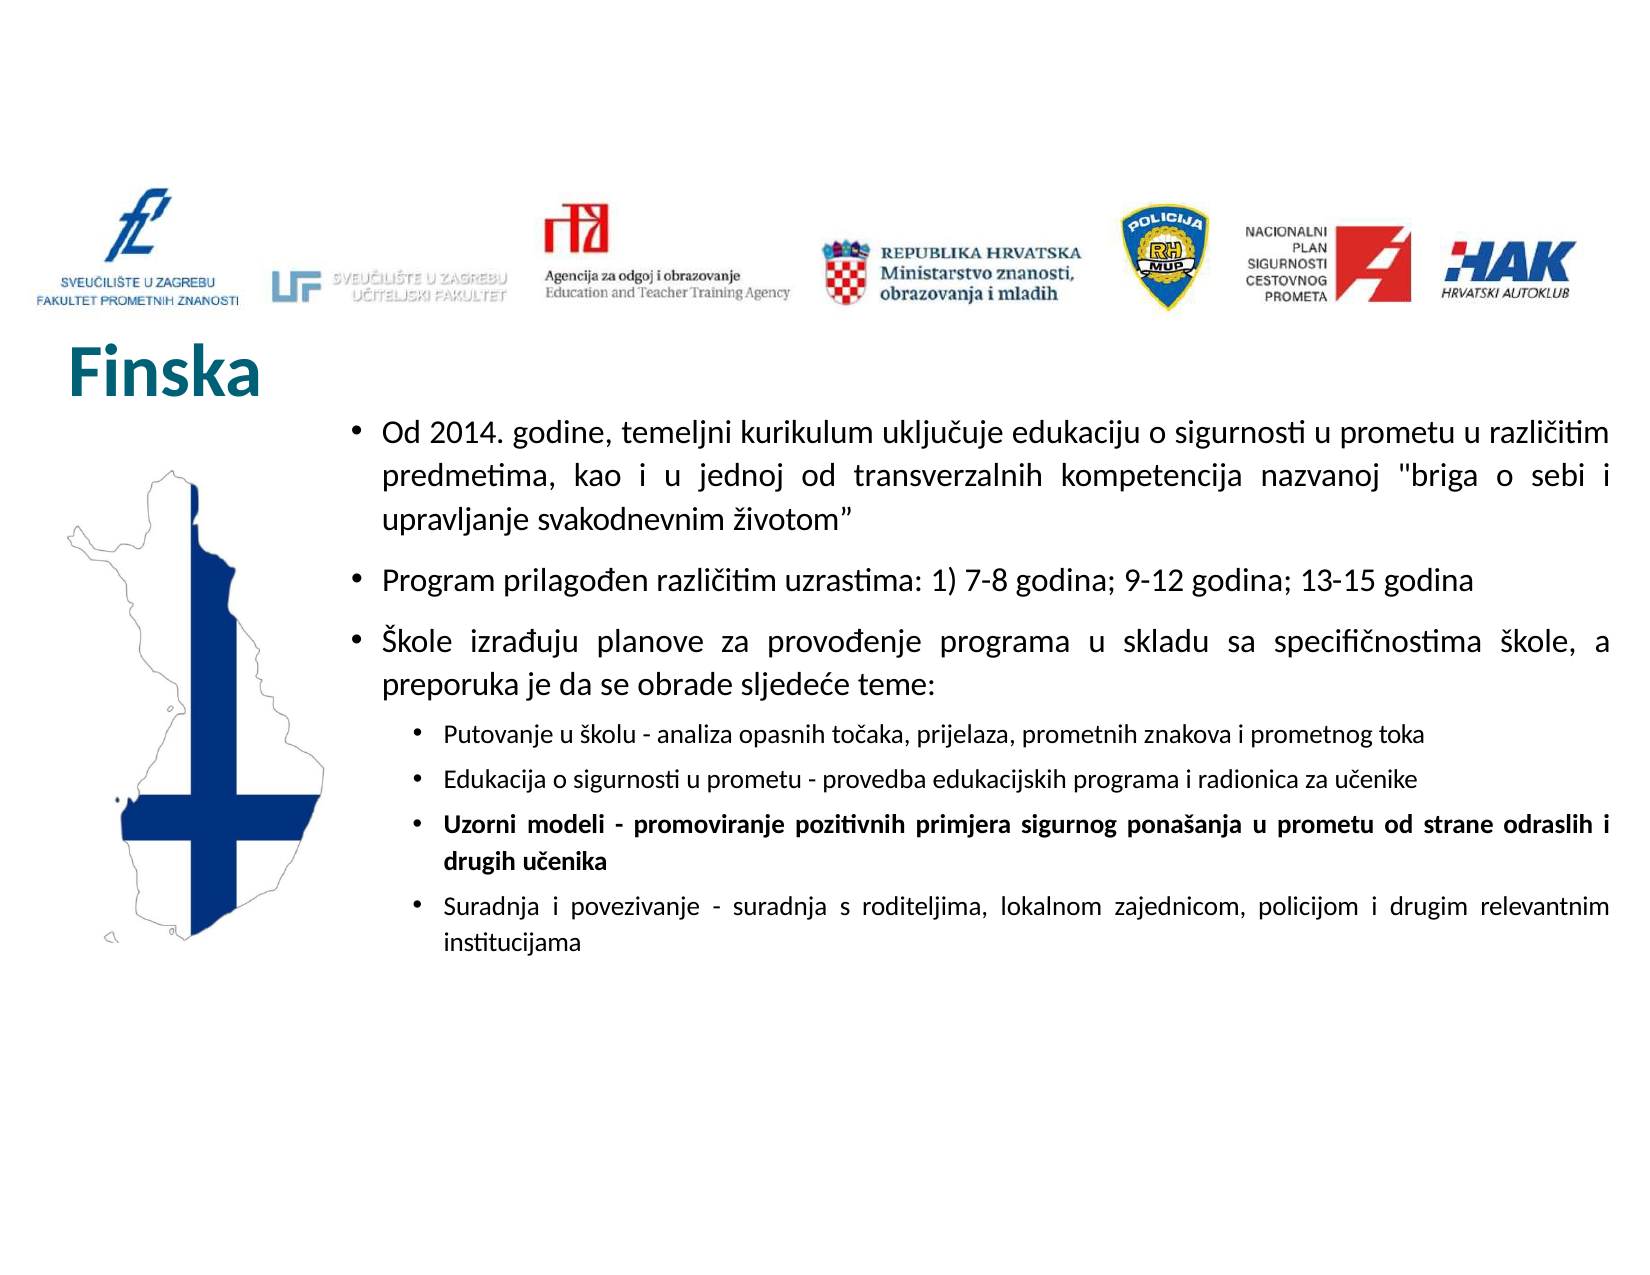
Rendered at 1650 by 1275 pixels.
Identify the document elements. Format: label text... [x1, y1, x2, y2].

title Finska [66, 329, 268, 469]
text_box Od 2014. godine, temeljni kurikulum uključuje edukaciju o sigurnosti u prometu u različitim predmetima, kao i u jednoj od transverzalnih kompetencija nazvanoj "briga o sebi i upravljanje svakodnevnim životom” Program prilagođen različitim uzrastima: 1) 7-8 godina; 9-12 godina; 13-15 godina Škole izrađuju planove za provođenje programa u skladu sa specifičnostima škole, a preporuka je da se obrade sljedeće teme: Putovanje u školu - analiza opasnih točaka, prijelaza, prometnih znakova i prometnog toka Edukacija o sigurnosti u prometu - provedba edukacijskih programa i radionica za učenike Uzorni modeli - promoviranje pozitivnih primjera sigurnog ponašanja u prometu od strane odraslih i drugih učenika Suradnja i povezivanje - suradnja s roditeljima, lokalnom zajednicom, policijom i drugim relevantnim institucijama [348, 404, 1611, 957]
picture [67, 470, 326, 943]
picture [28, 187, 1584, 318]
